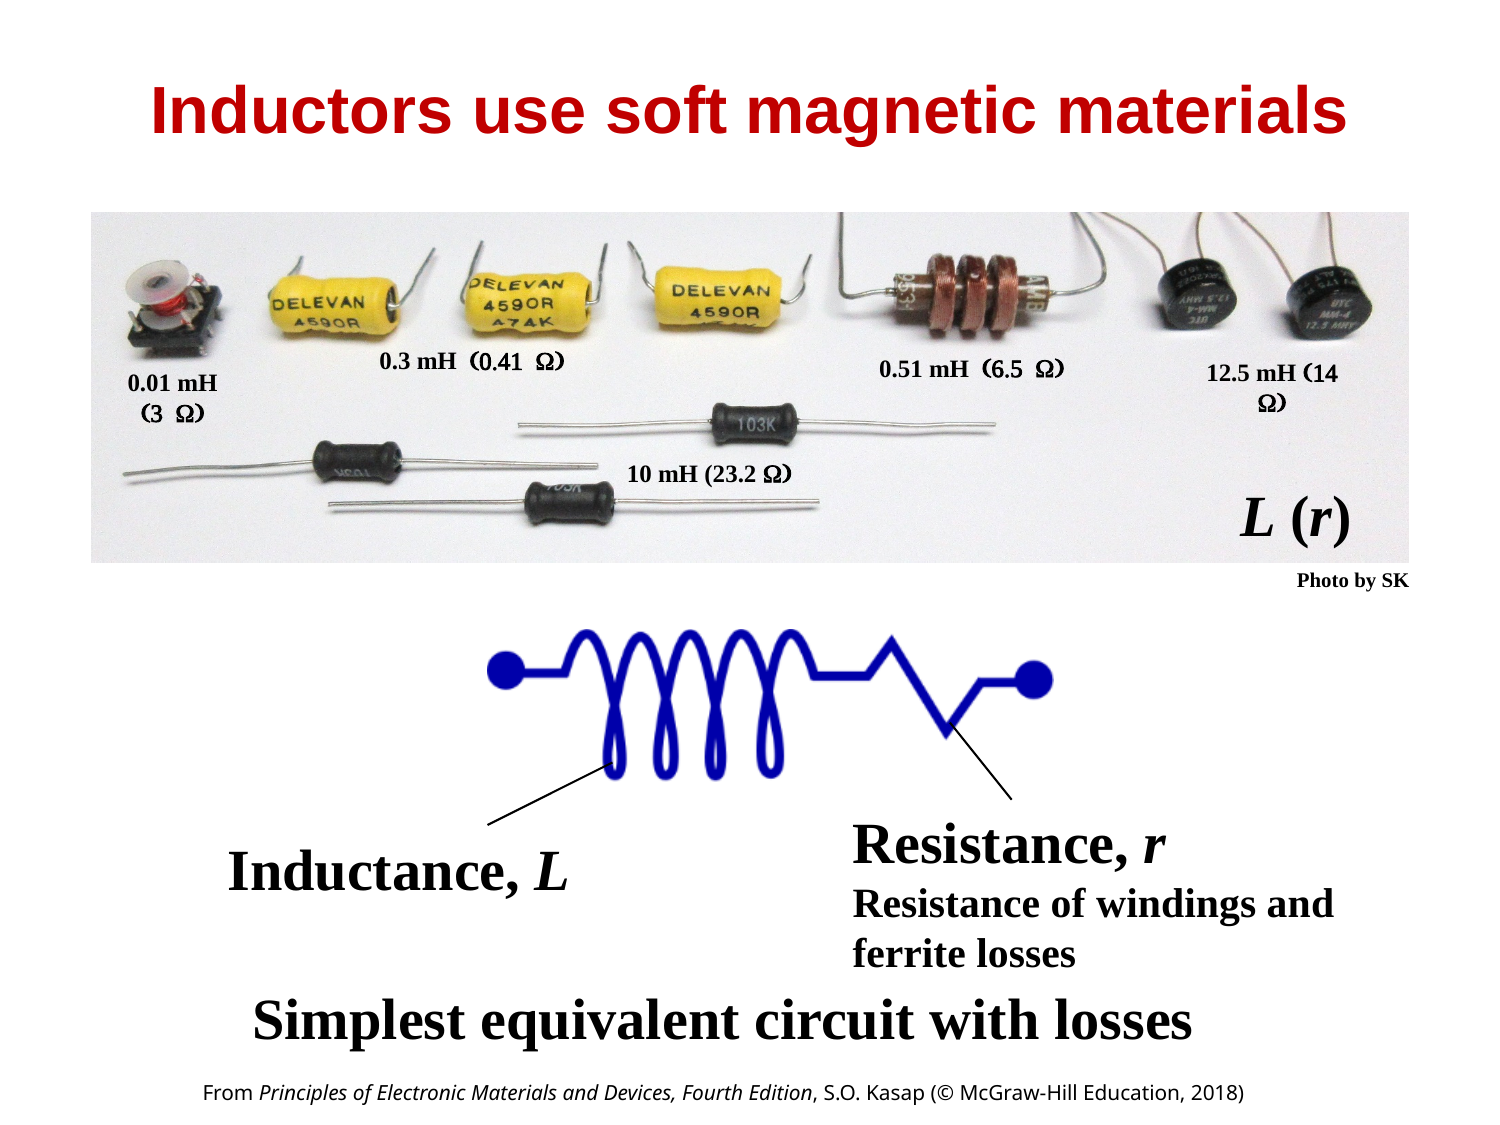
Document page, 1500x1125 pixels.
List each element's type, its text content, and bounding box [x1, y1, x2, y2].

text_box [487, 762, 613, 825]
title Inductors use soft magnetic materials [103, 59, 1397, 163]
footer From Principles of Electronic Materials and Devices, Fourth Edition, S.O. Kasap (© McGraw-Hill Education, 2018) [0, 1072, 1447, 1125]
text_box Simplest equivalent circuit with losses [237, 973, 1263, 1059]
picture [91, 212, 1409, 563]
text_box Inductance, L [212, 825, 625, 910]
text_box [949, 722, 1012, 800]
picture [487, 629, 1054, 782]
text_box Resistance, r [837, 798, 1251, 867]
text_box 0.01 mH (3 W) [85, 359, 91, 435]
text_box Resistance of windings and ferrite losses [837, 867, 1460, 983]
text_box Photo by SK [1282, 559, 1428, 600]
